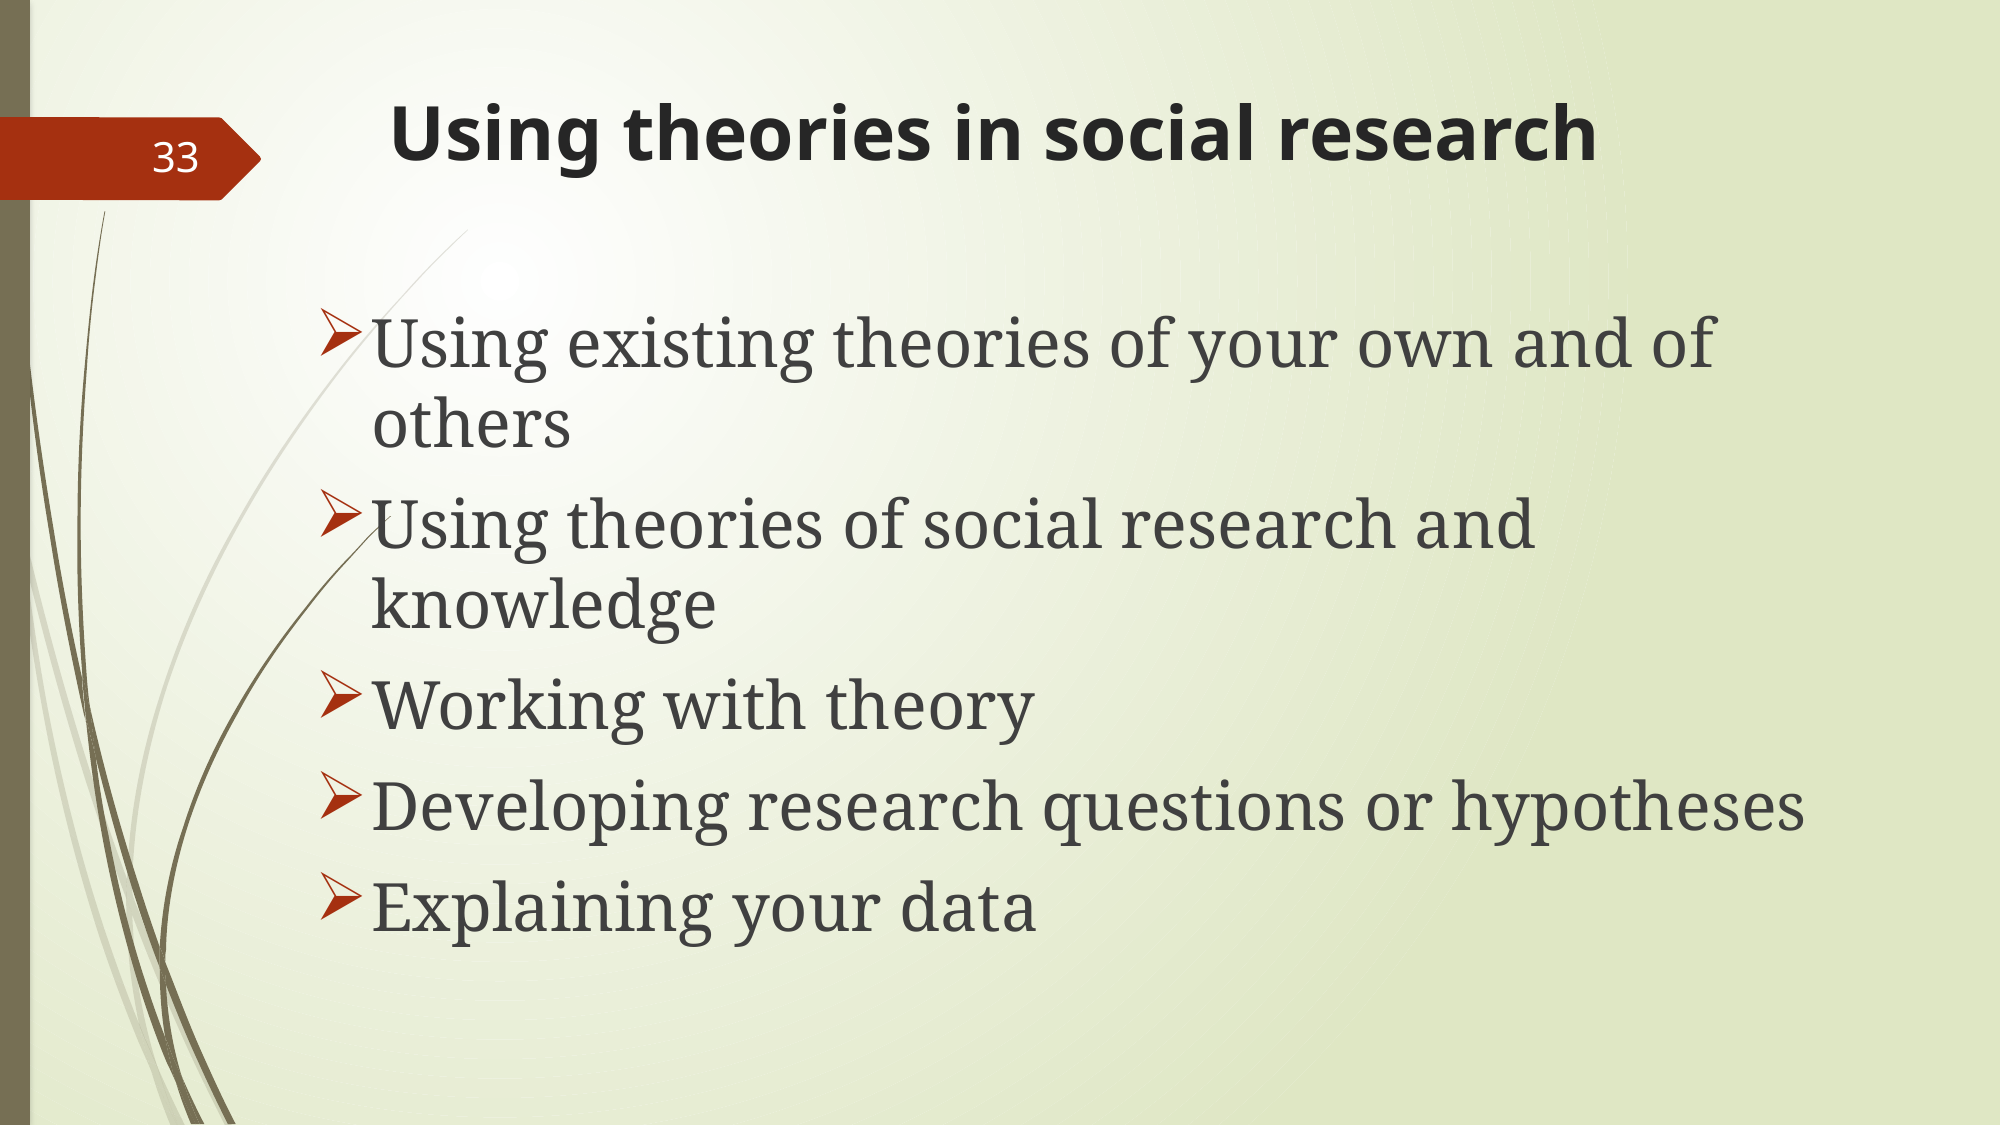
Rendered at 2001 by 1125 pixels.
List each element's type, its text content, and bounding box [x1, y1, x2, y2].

slide_number 33 [87, 129, 216, 190]
list Using existing theories of your own and of others Using theories of social research and knowledge Working with theory Developing research questions or hypotheses Explaining your data [300, 293, 1888, 970]
title Using theories in social research [373, 77, 1836, 233]
